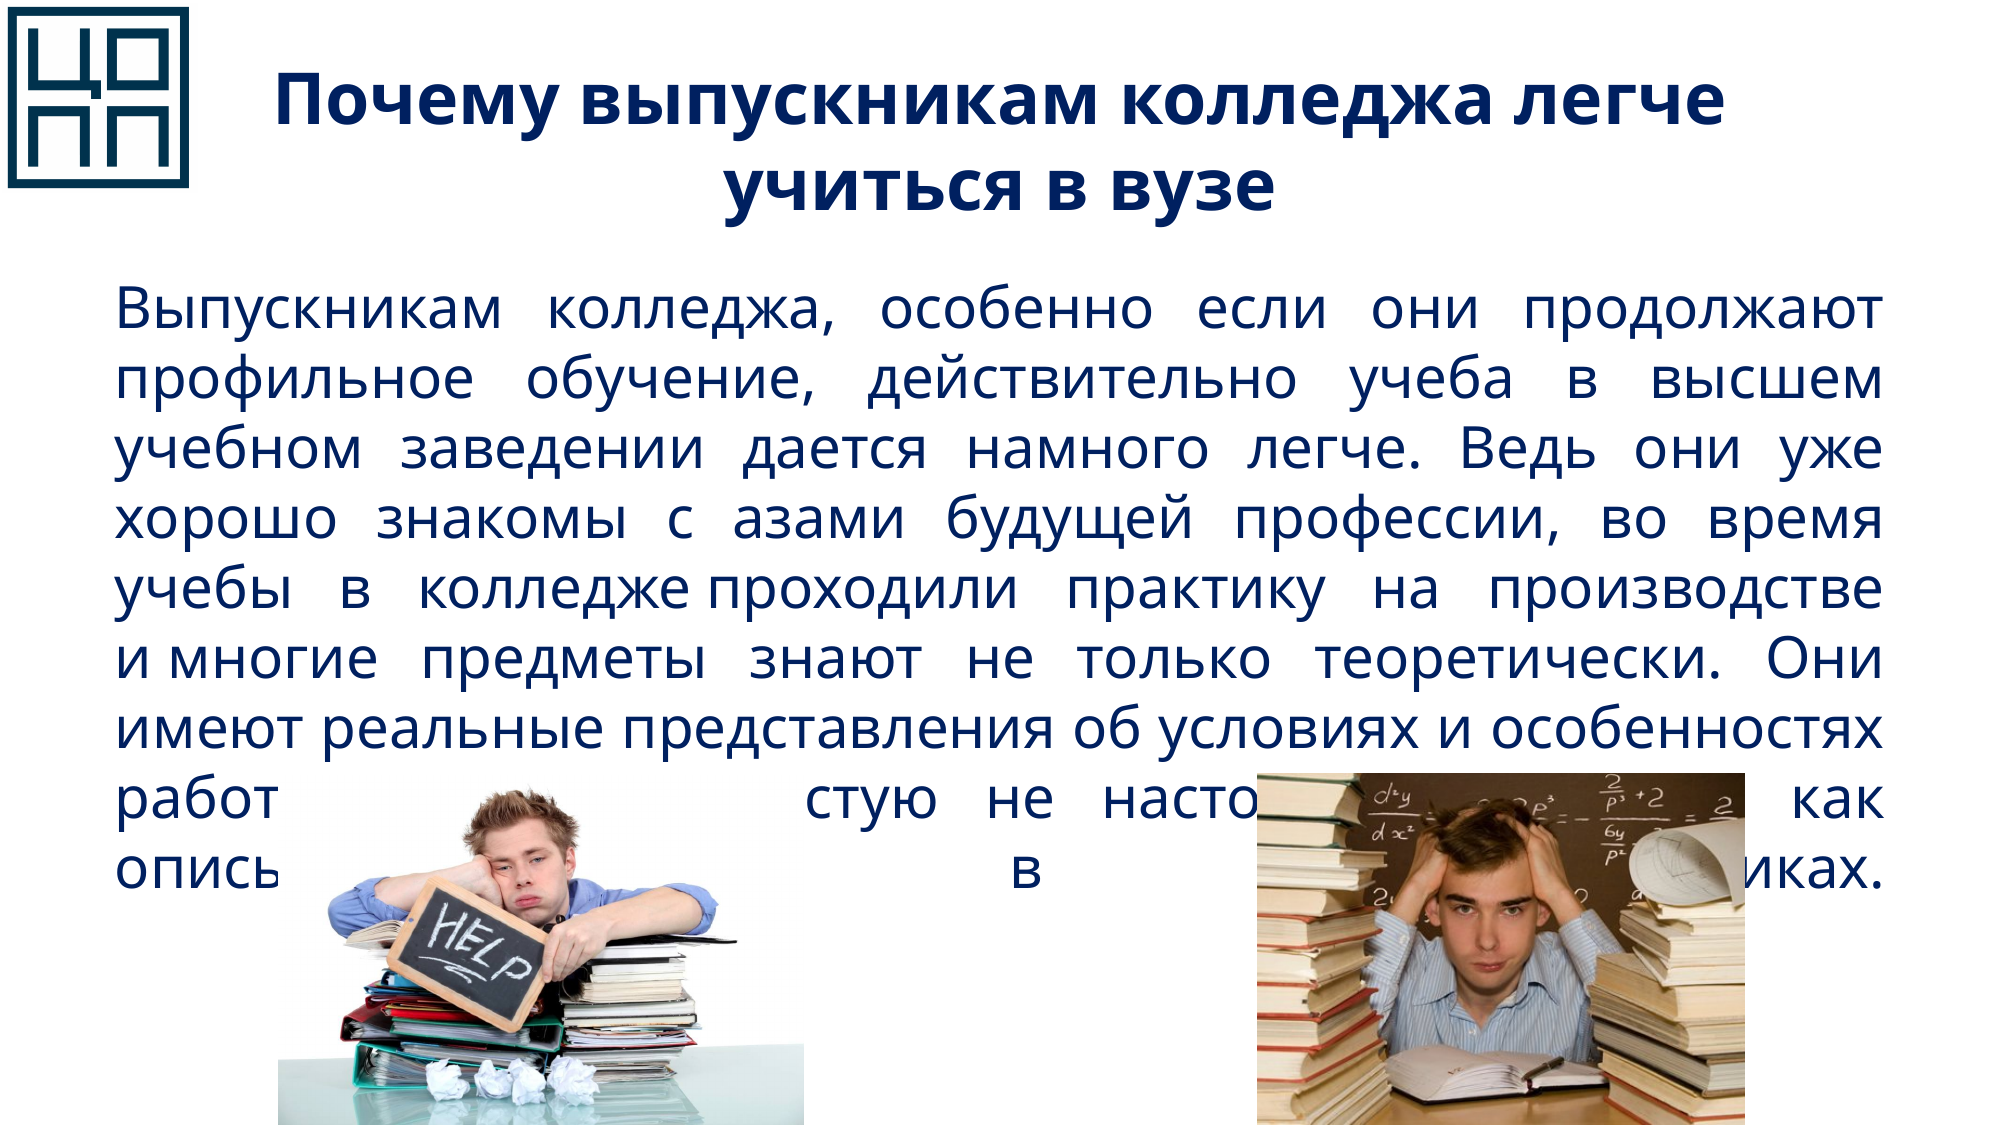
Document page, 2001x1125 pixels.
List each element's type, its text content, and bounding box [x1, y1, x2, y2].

picture [2, 3, 198, 193]
list Выпускникам колледжа, особенно если они продолжают профильное обучение, действительно учеба в высшем учебном заведении дается намного легче. Ведь они уже хорошо знакомы с азами будущей профессии, во время учебы в колледже проходили практику на производстве и многие предметы знают не только теоретически. Они имеют реальные представления об условиях и особенностях работы, которые зачастую не настолько идеальны, как описывается в учебниках. [99, 262, 1901, 1036]
title Почему выпускникам колледжа легче учиться в вузе [217, 45, 1900, 233]
picture [277, 774, 804, 1125]
picture [1256, 773, 1745, 1125]
